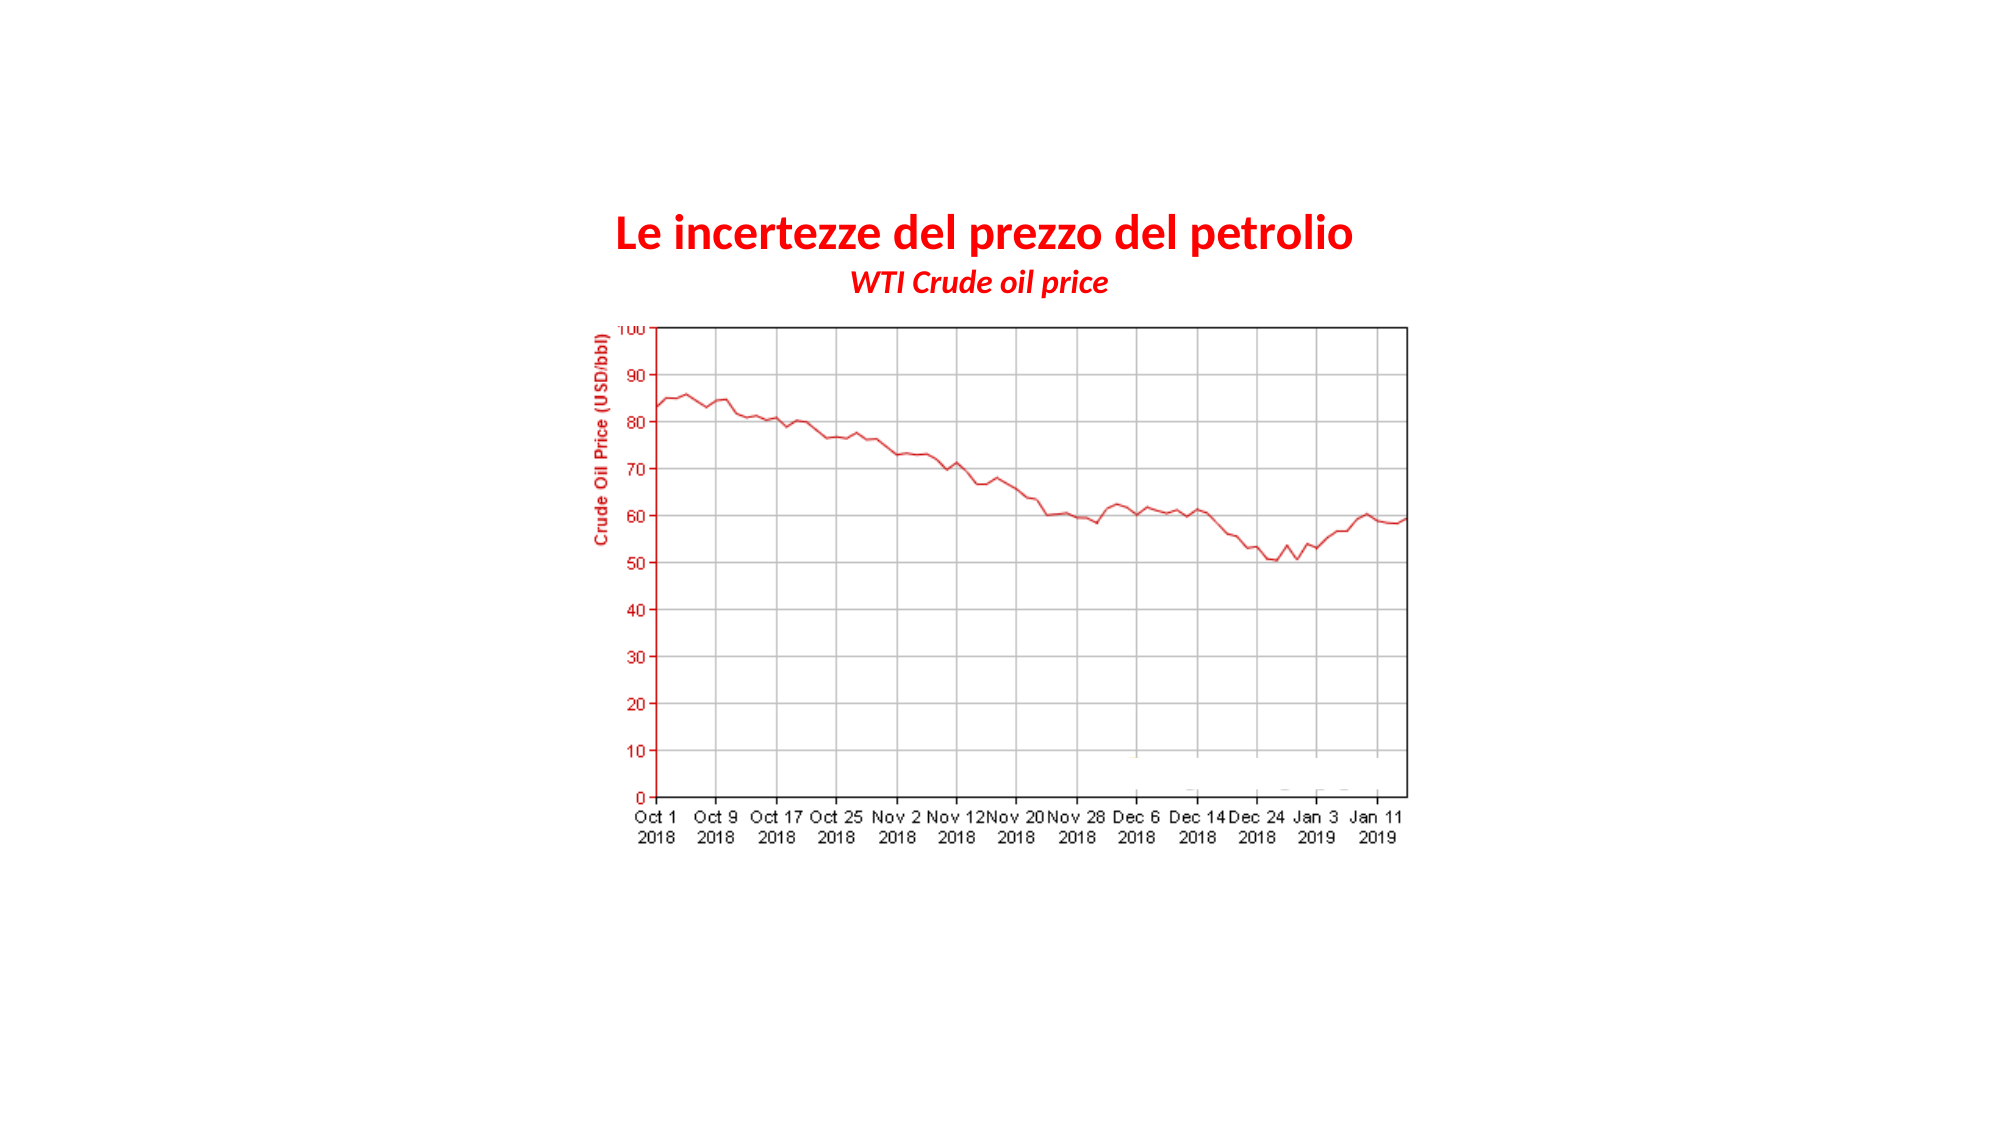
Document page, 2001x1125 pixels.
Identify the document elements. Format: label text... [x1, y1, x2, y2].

picture [562, 249, 1438, 875]
text_box Le incertezze del prezzo del petrolio WTI Crude oil price [391, 174, 1567, 326]
